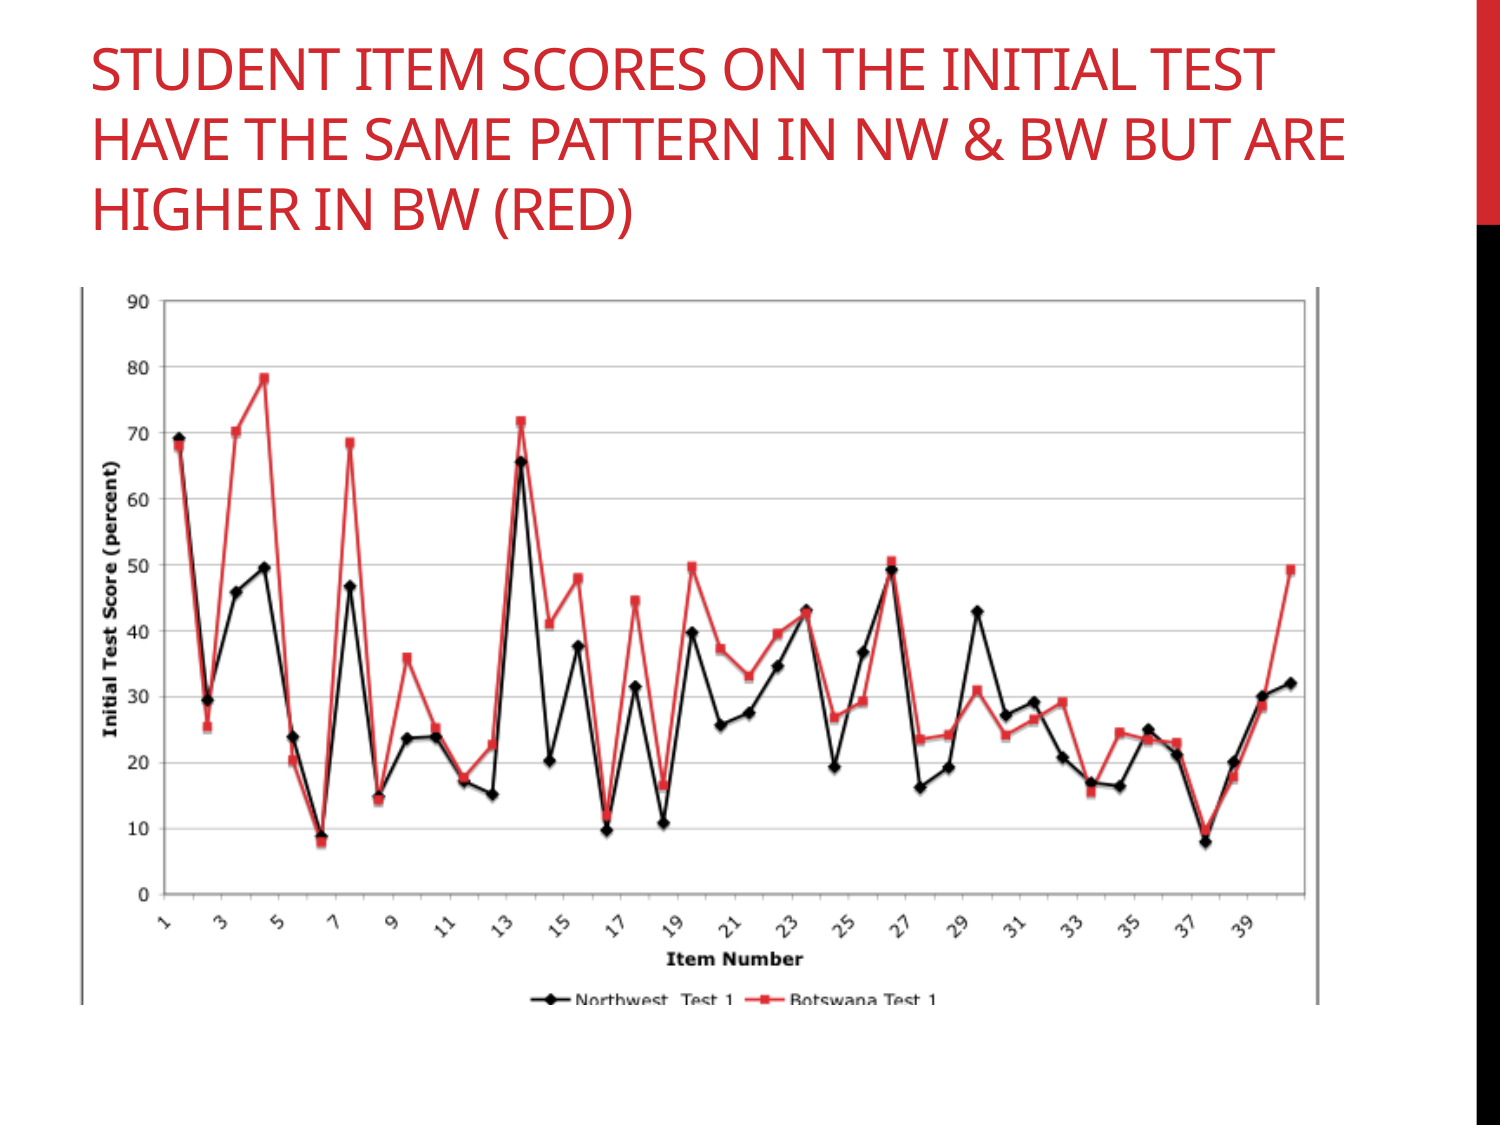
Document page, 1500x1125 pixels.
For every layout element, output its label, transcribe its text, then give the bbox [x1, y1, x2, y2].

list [74, 286, 1326, 1006]
title STUDENT ITEM SCORES ON THE INITIAL TEST HAVE THE SAME PATTERN IN NW & BW BUT ARE HIGHER IN BW (RED) [75, 24, 1420, 250]
